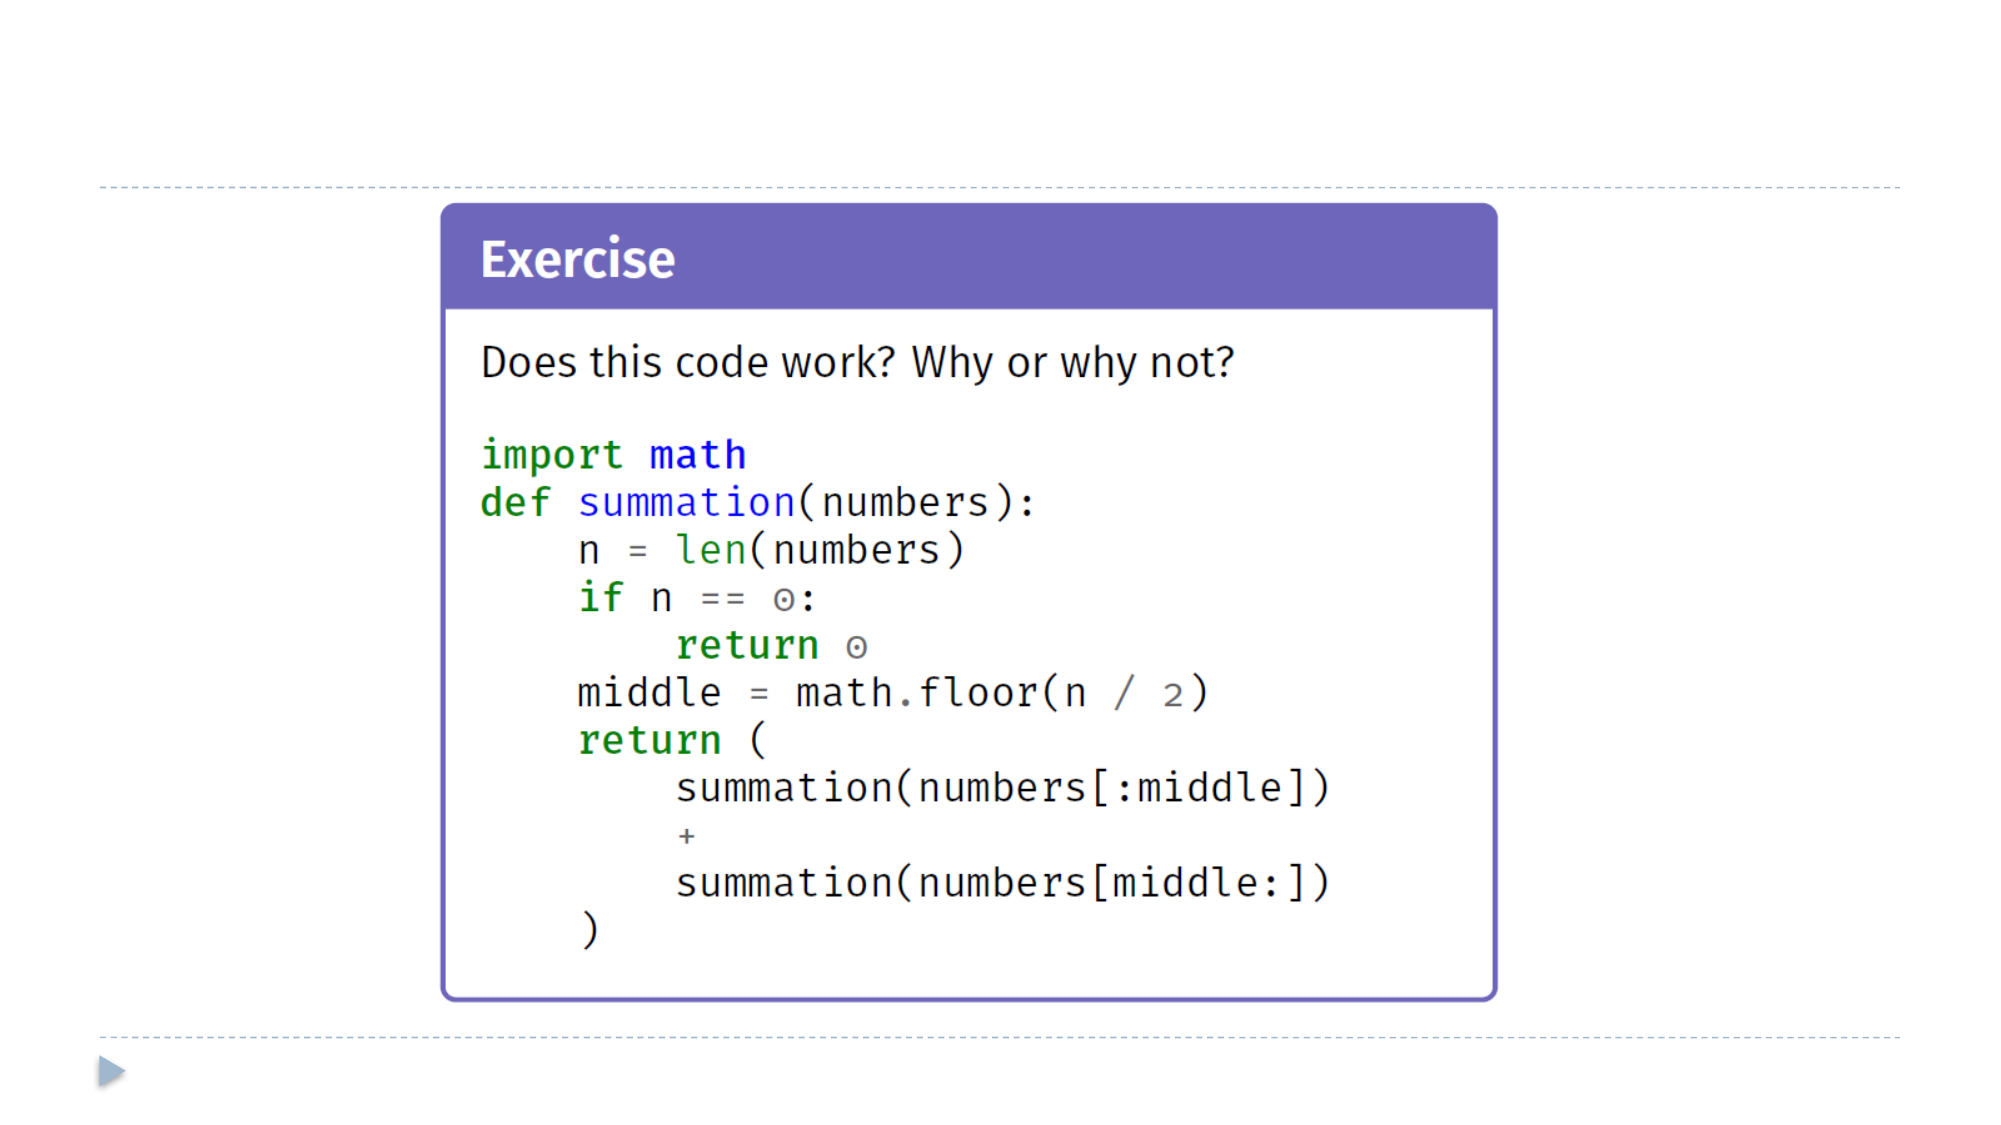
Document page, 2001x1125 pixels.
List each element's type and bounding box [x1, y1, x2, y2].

picture [437, 192, 1509, 1018]
